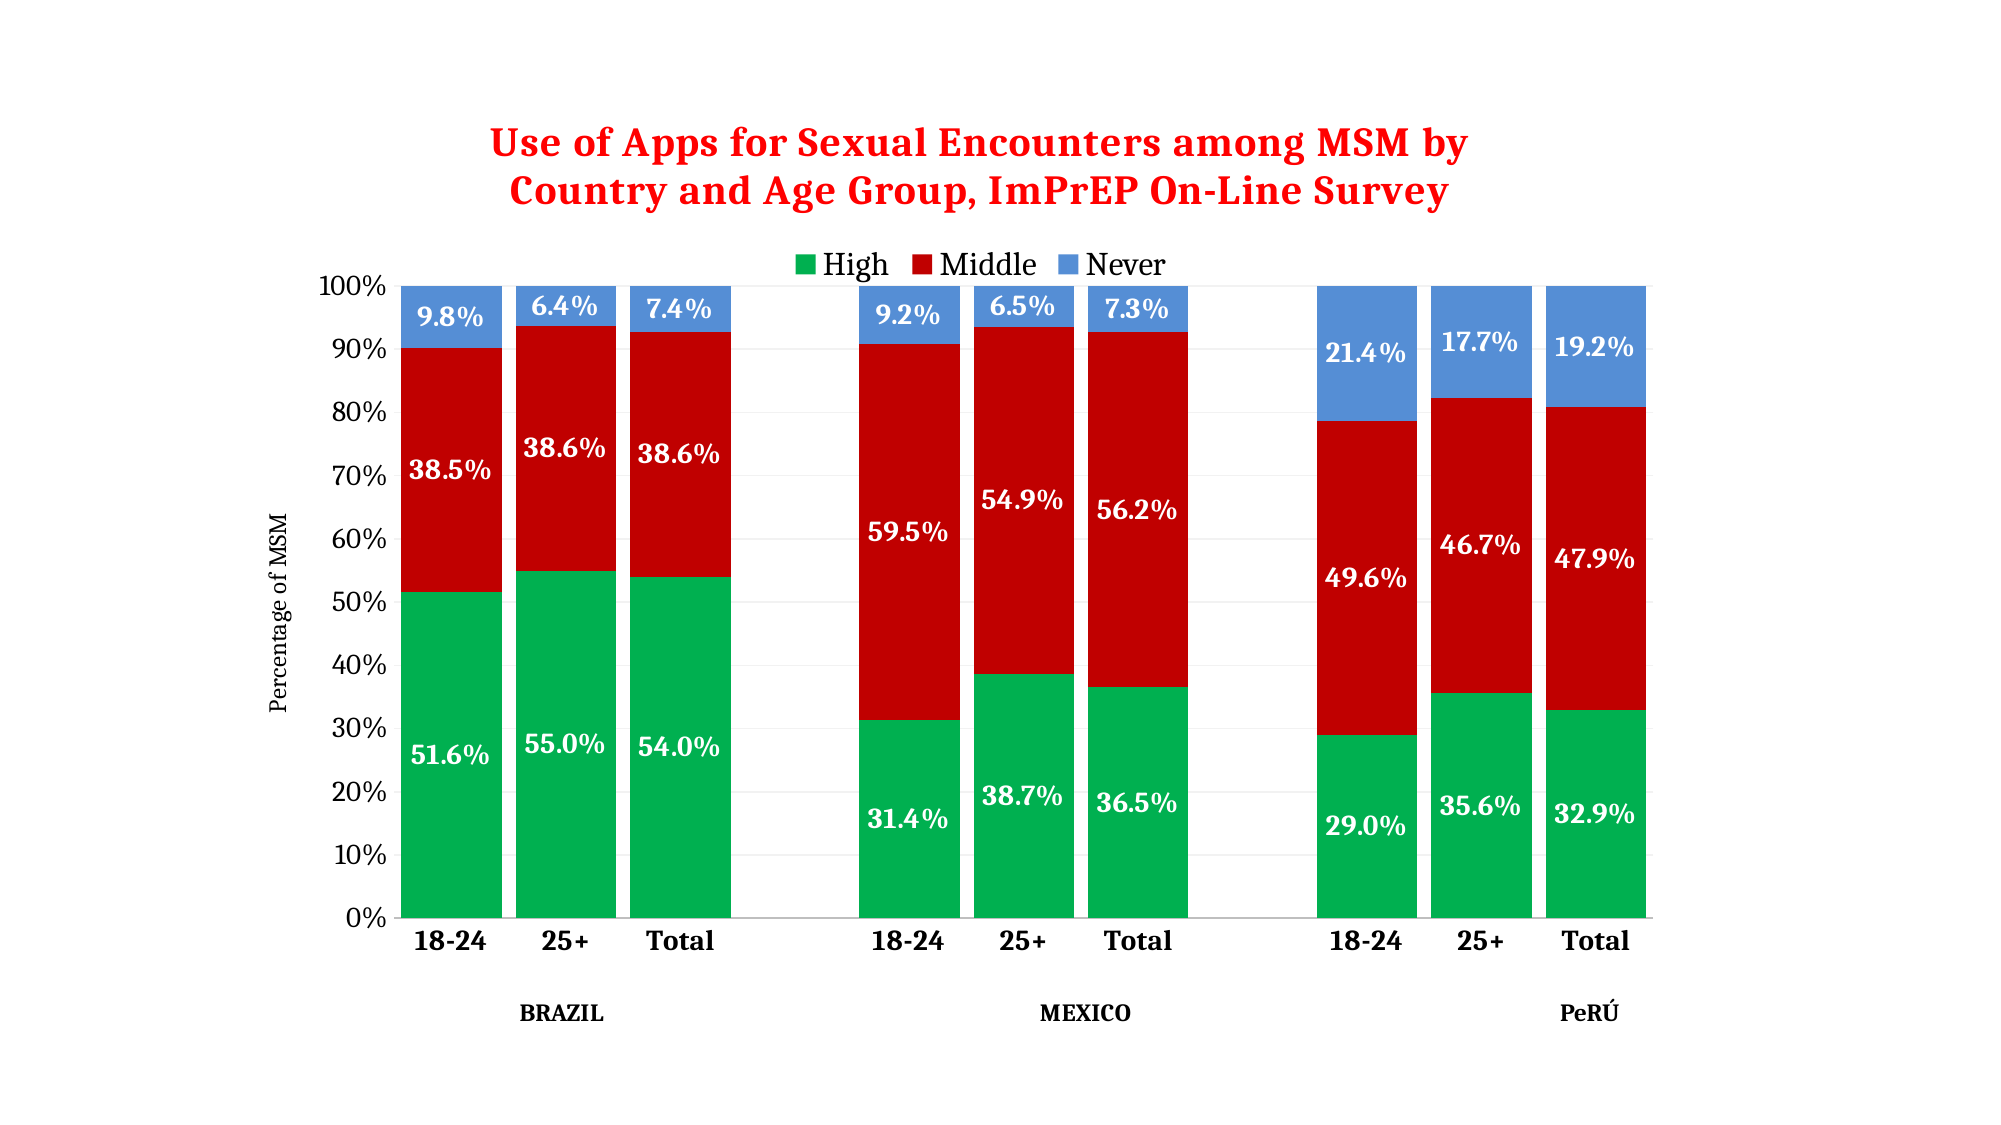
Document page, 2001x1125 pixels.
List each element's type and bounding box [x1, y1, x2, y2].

chart [256, 79, 1705, 1036]
